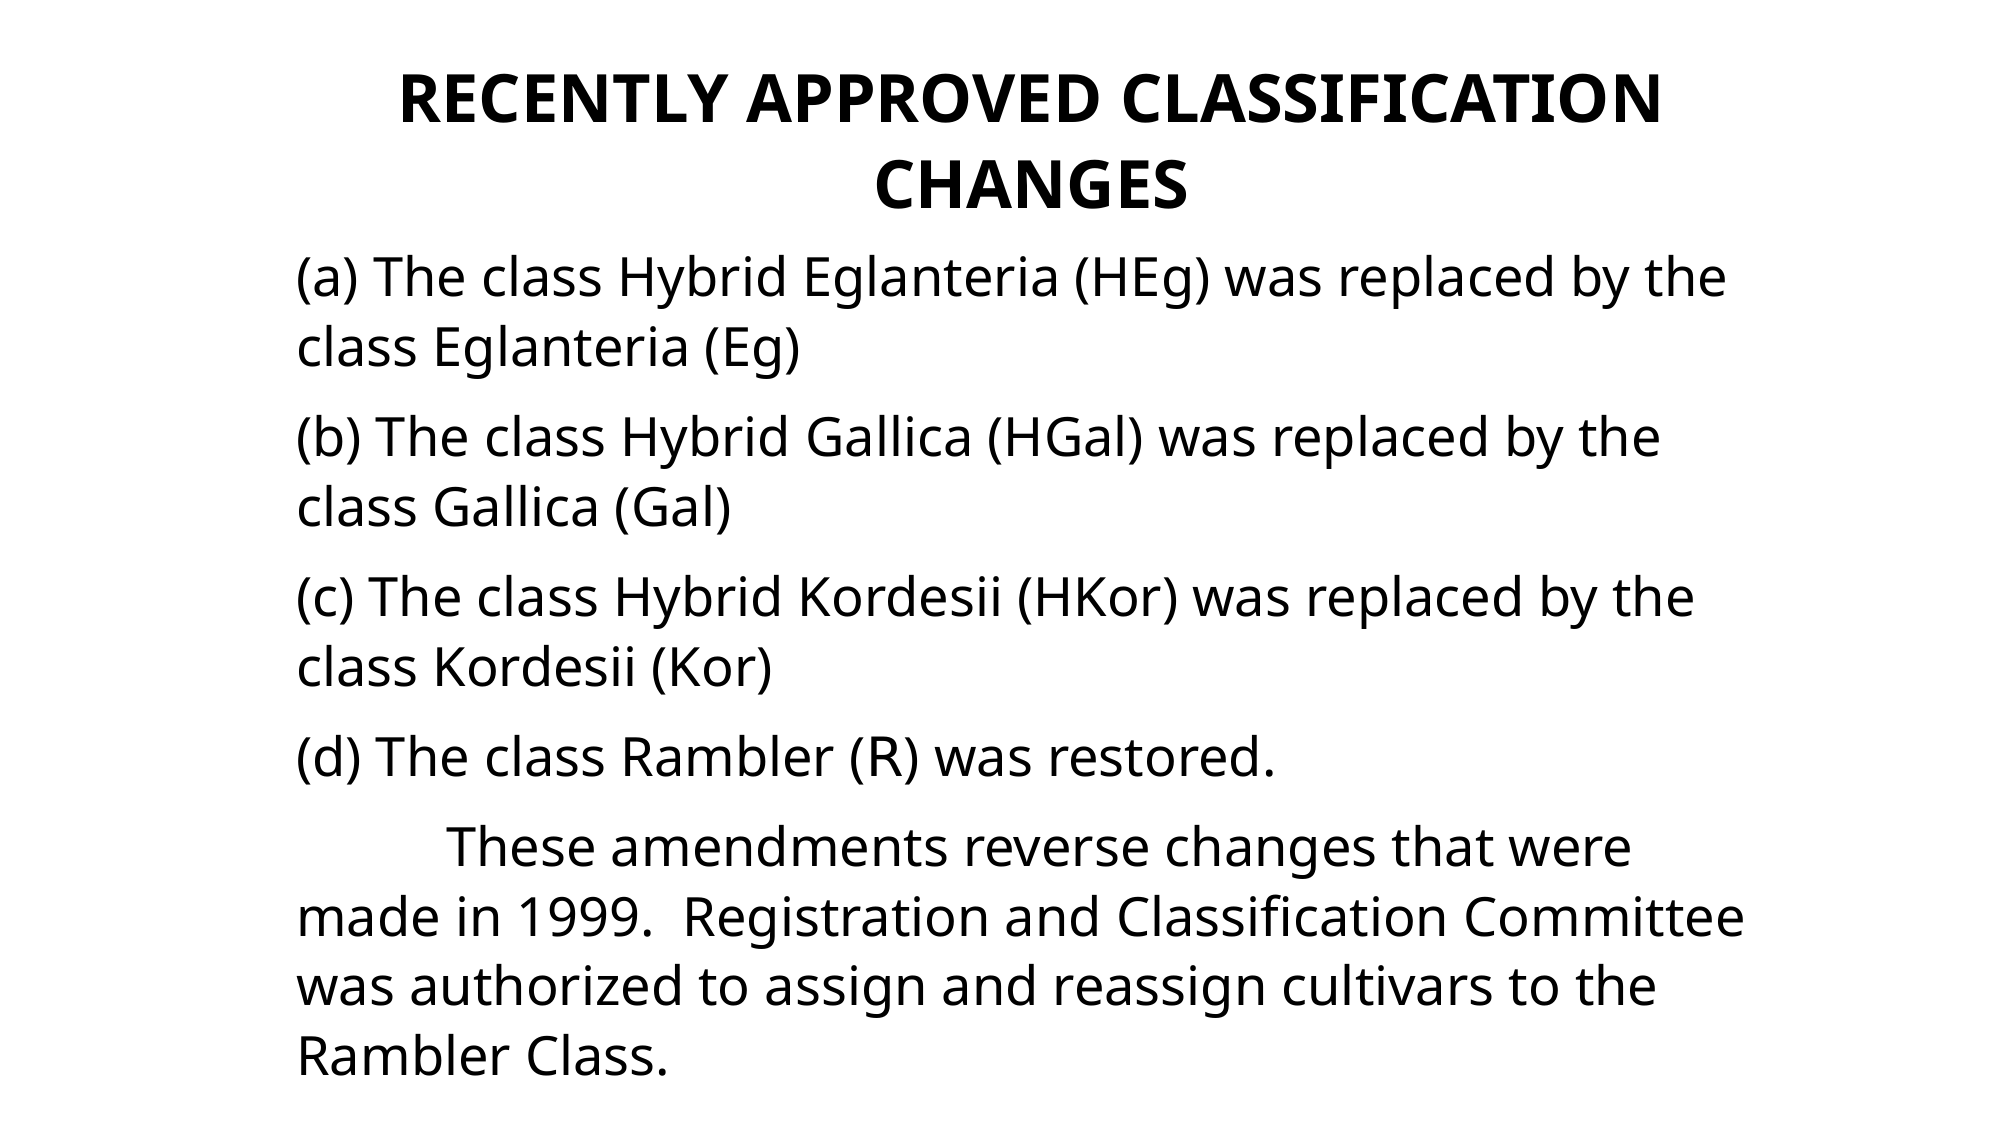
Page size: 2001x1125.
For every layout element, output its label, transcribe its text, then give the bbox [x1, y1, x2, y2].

text_box RECENTLY APPROVED CLASSIFICATION CHANGES (a) The class Hybrid Eglanteria (HEg) was replaced by the class Eglanteria (Eg) (b) The class Hybrid Gallica (HGal) was replaced by the class Gallica (Gal) (c) The class Hybrid Kordesii (HKor) was replaced by the class Kordesii (Kor) (d) The class Rambler (ꓣ) was restored. These amendments reverse changes that were made in 1999. Registration and Classification Committee was authorized to assign and reassign cultivars to the Rambler Class. [281, 43, 1782, 1094]
